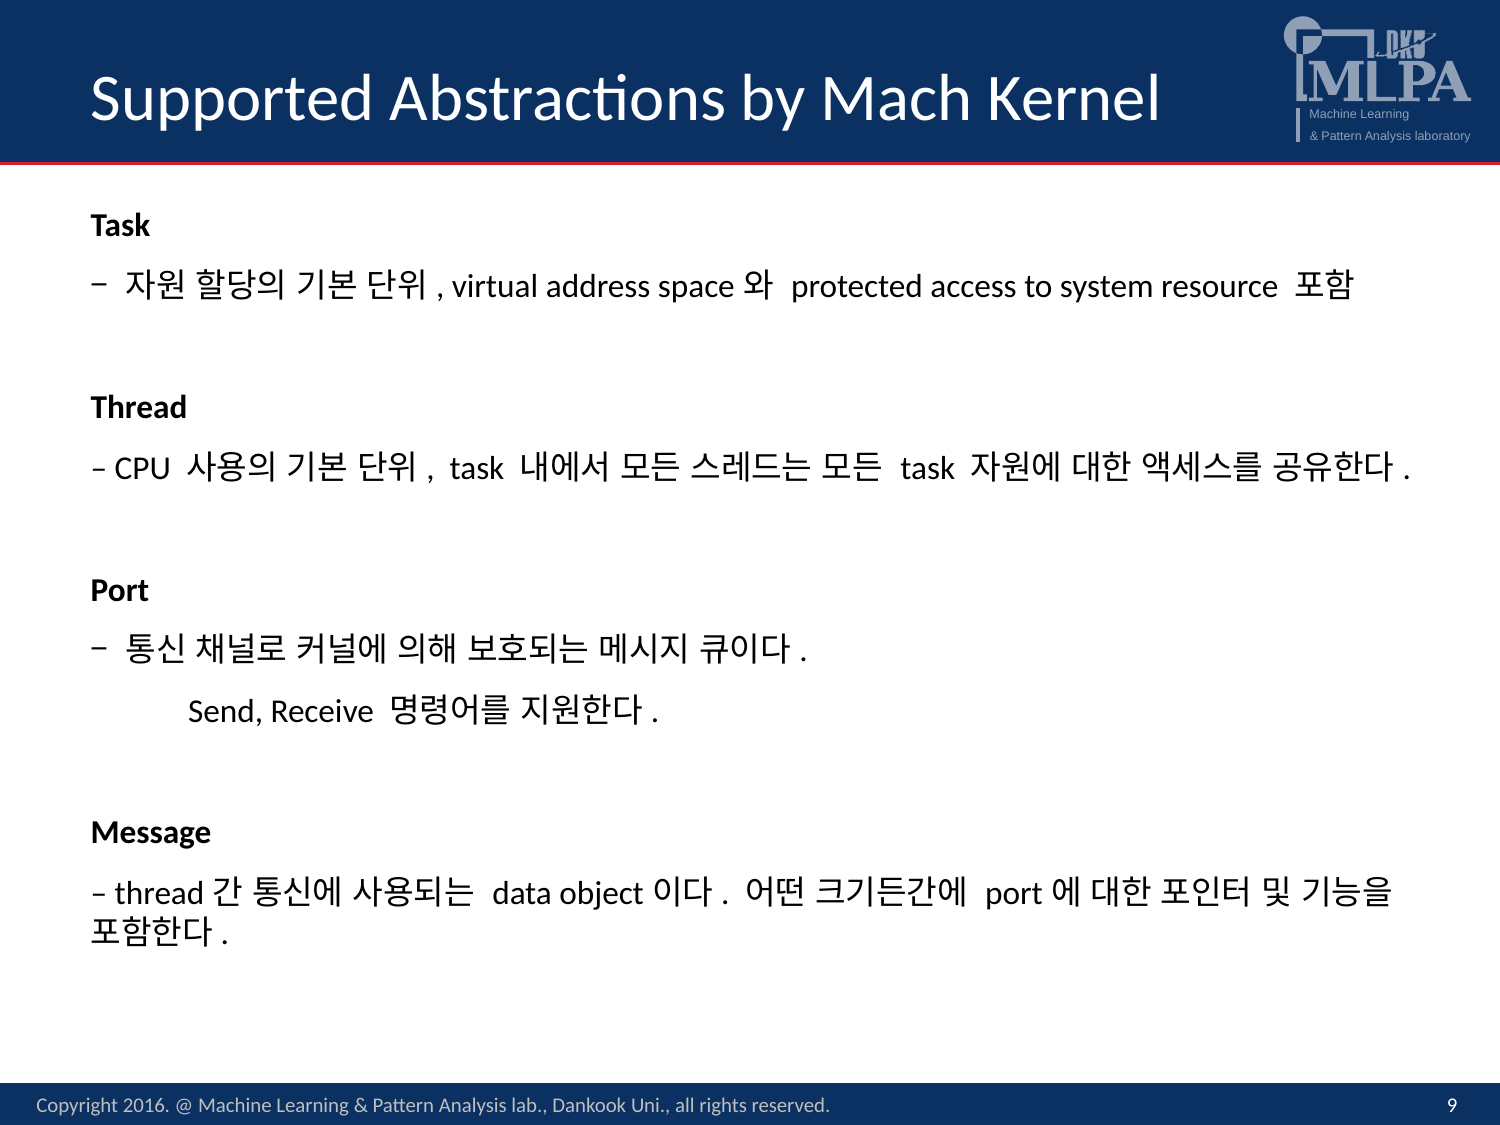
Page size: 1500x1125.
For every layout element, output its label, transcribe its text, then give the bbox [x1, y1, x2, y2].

footer Copyright 2016. @ Machine Learning & Pattern Analysis lab., Dankook Uni., all rights reserved. [21, 1073, 850, 1125]
list Task – 자원 할당의 기본 단위, virtual address space와 protected access to system resource 포함 Thread – CPU 사용의 기본 단위, task 내에서 모든 스레드는 모든 task 자원에 대한 액세스를 공유한다. Port – 통신 채널로 커널에 의해 보호되는 메시지 큐이다. Send, Receive 명령어를 지원한다. Message – thread간 통신에 사용되는 data object이다. 어떤 크기든간에 port에 대한 포인터 및 기능을 포함한다. [75, 196, 1425, 1031]
slide_number 9 [1368, 1084, 1473, 1125]
title Supported Abstractions by Mach Kernel [75, 31, 1295, 143]
